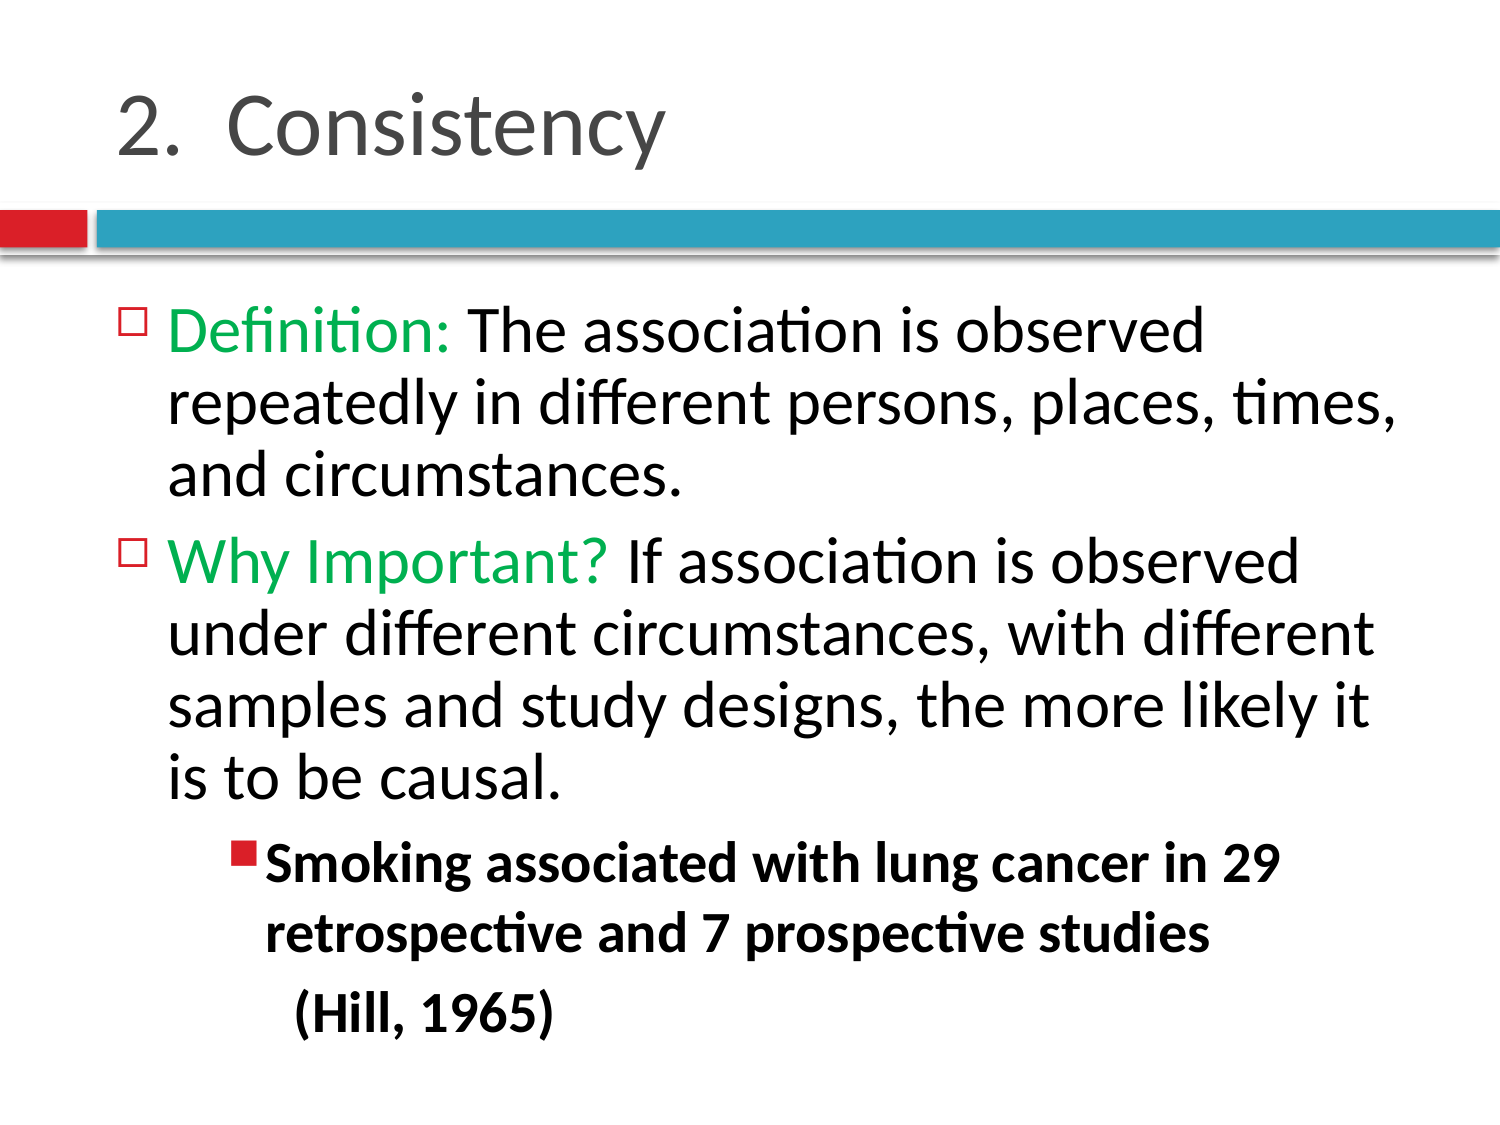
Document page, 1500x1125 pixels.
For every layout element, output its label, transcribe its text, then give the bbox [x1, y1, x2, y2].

list Definition: The association is observed repeatedly in different persons, places, times, and circumstances. Why Important? If association is observed under different circumstances, with different samples and study designs, the more likely it is to be causal. Smoking associated with lung cancer in 29 retrospective and 7 prospective studies (Hill, 1965) [100, 287, 1438, 1100]
title 2. Consistency [100, 37, 1438, 200]
